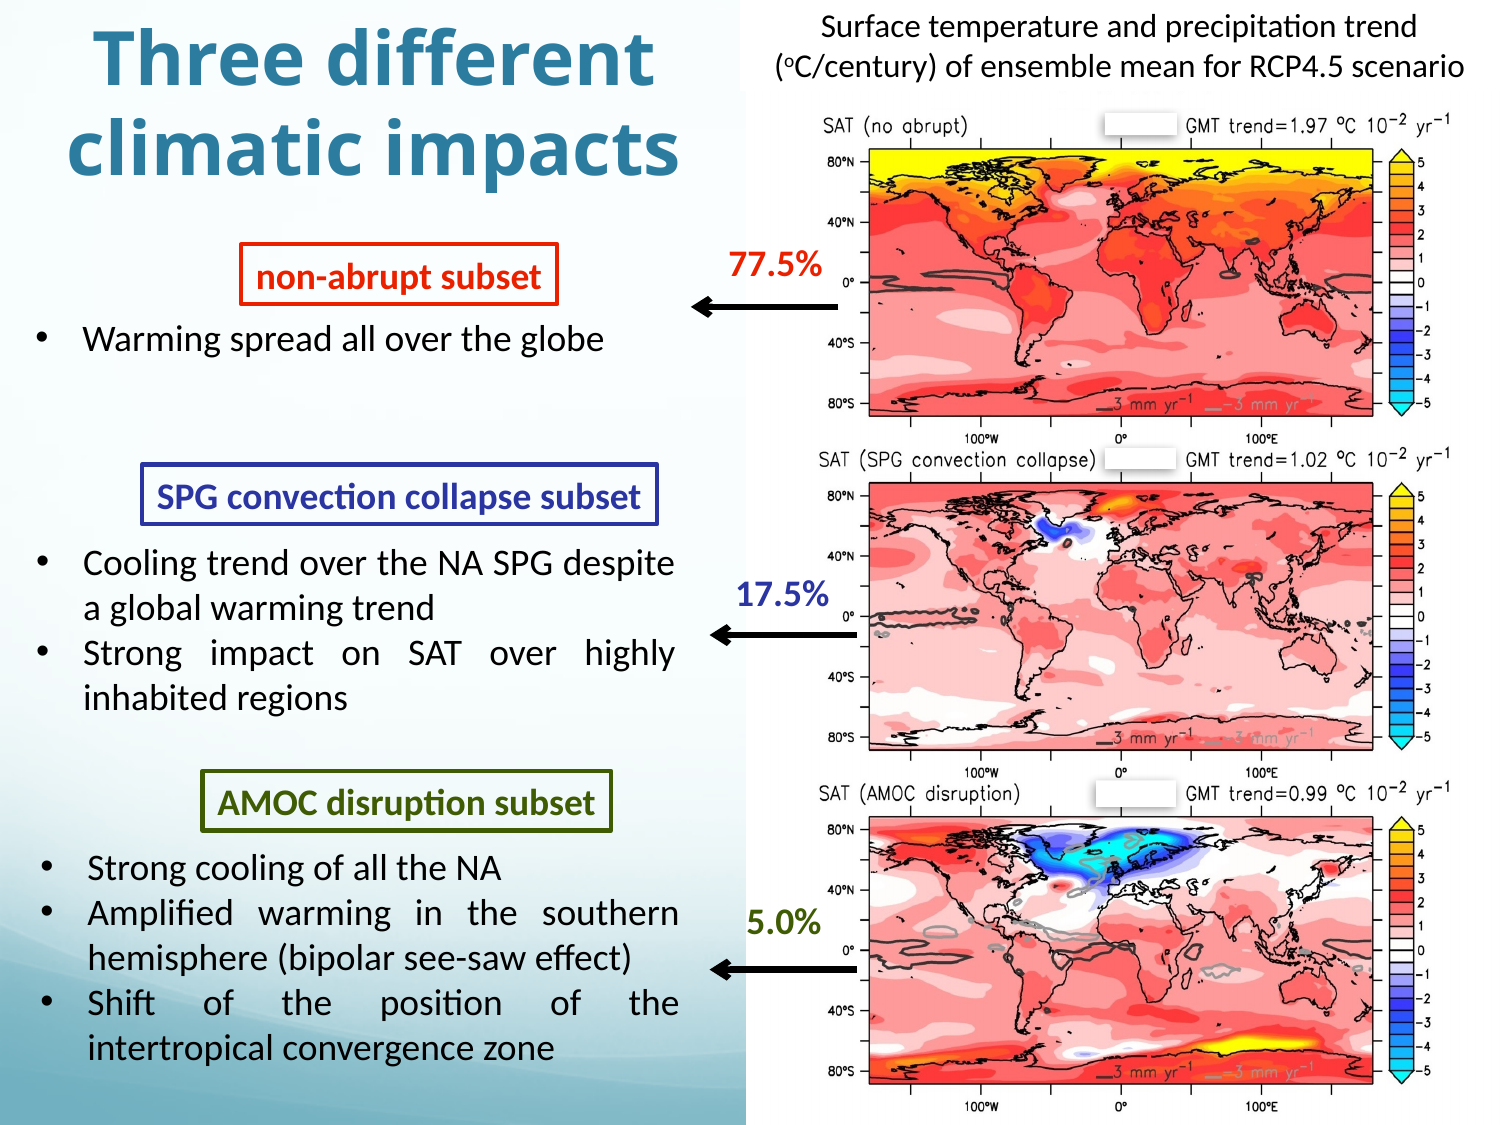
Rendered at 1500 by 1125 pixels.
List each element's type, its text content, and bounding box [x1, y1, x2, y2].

text_box Strong cooling of all the NA Amplified warming in the southern hemisphere (bipolar see-saw effect) Shift of the position of the intertropical convergence zone [25, 836, 695, 1076]
text_box AMOC disruption subset [202, 770, 612, 831]
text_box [709, 888, 858, 971]
text_box SPG convection collapse subset [142, 464, 658, 525]
text_box non-abrupt subset [241, 244, 558, 305]
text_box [690, 231, 839, 308]
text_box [709, 561, 858, 636]
text_box Warming spread all over the globe [20, 306, 621, 367]
text_box Surface temperature and precipitation trend (oC/century) of ensemble mean for RCP4.5 scenario [739, 0, 1500, 70]
picture [746, 63, 1500, 1125]
title Three different climatic impacts [2, 0, 739, 198]
text_box Cooling trend over the NA SPG despite a global warming trend Strong impact on SAT over highly inhabited regions [21, 530, 691, 726]
